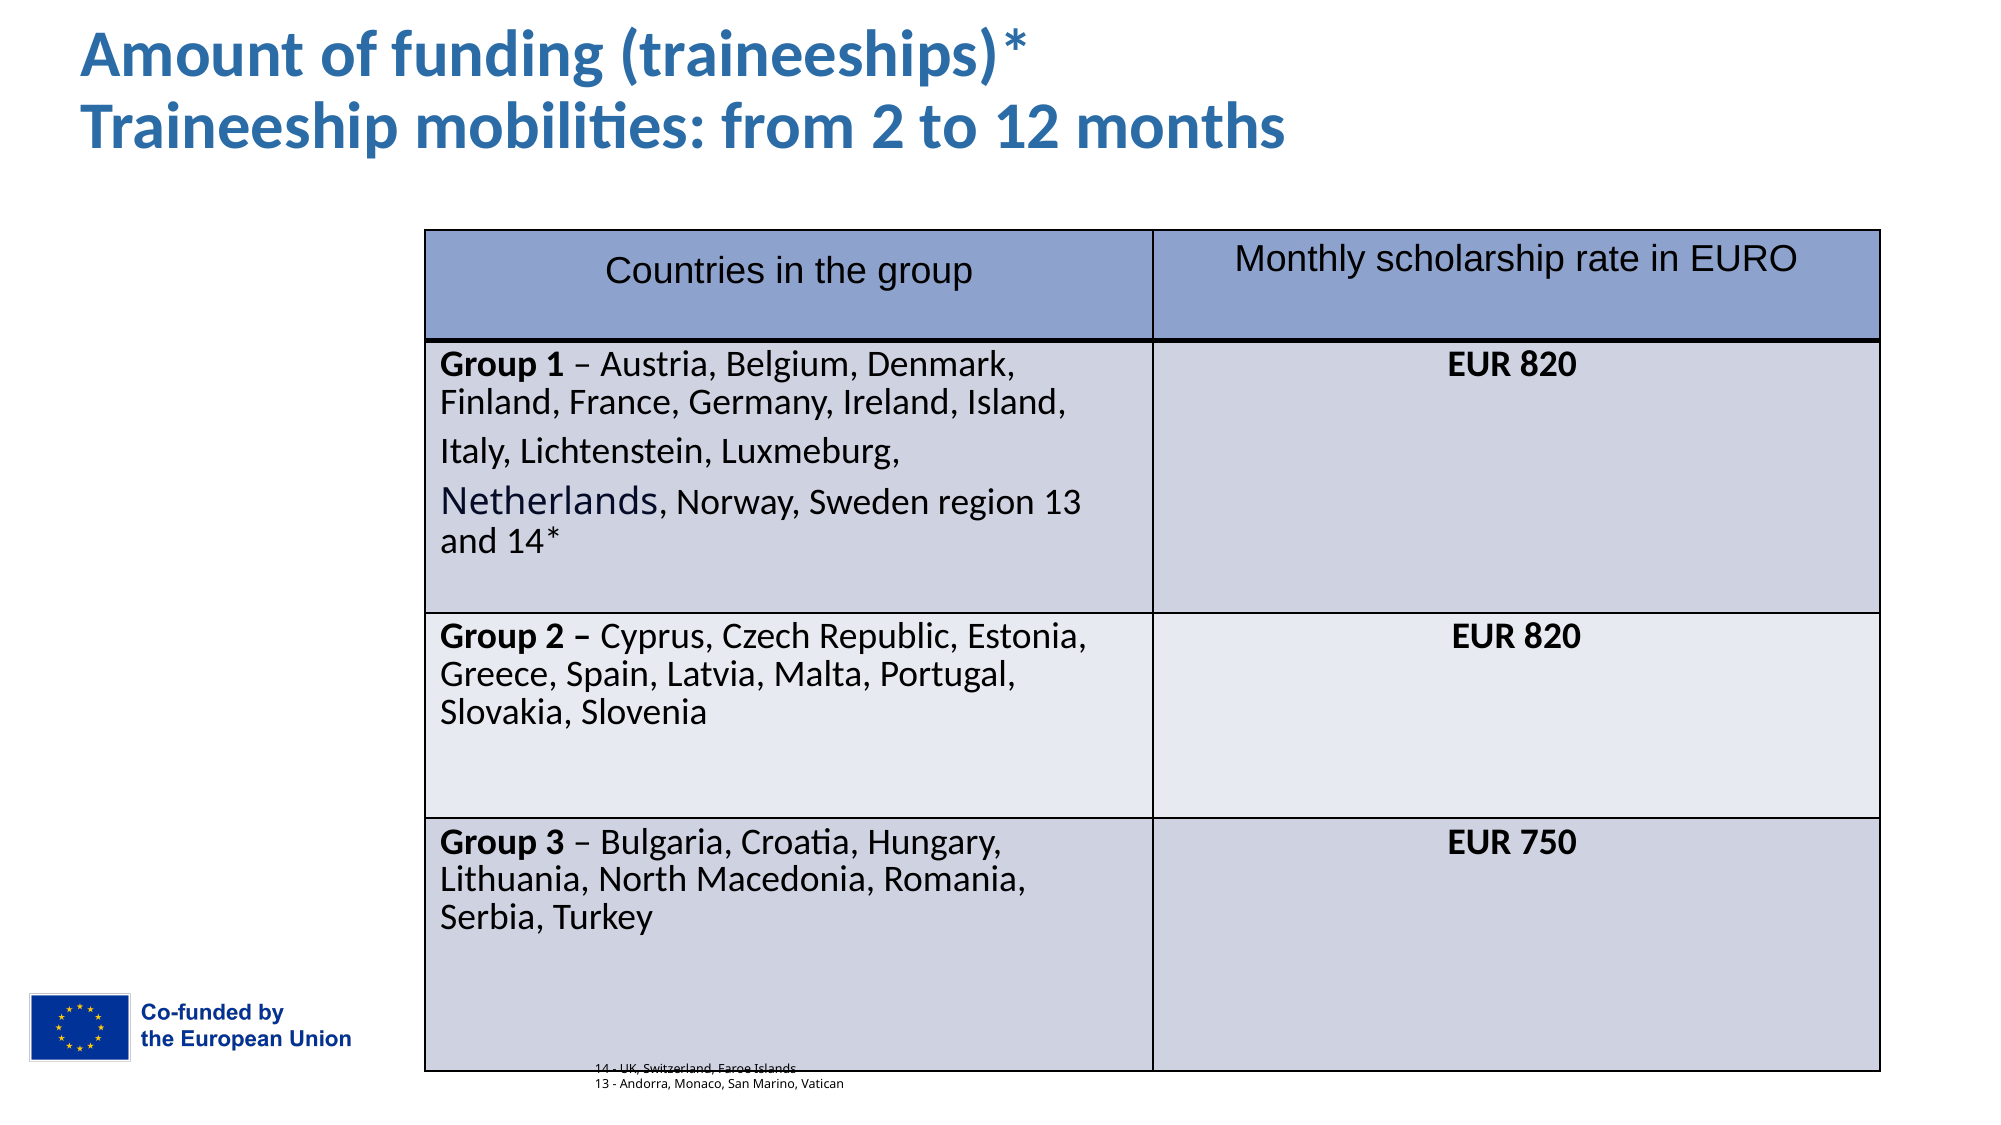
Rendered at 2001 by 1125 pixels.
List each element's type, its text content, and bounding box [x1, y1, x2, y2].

table_header Countries in the group [426, 231, 1152, 338]
table_cell EUR 820 [1154, 343, 1879, 612]
table_header Monthly scholarship rate in EURO [1154, 231, 1879, 338]
title Amount of funding (traineeships)* Traineeship mobilities: from 2 to 12 months [65, 55, 1587, 208]
table_cell Group 2 – Cyprus, Czech Republic, Estonia, Greece, Spain, Latvia, Malta, Portugal, Slovakia, Slovenia [426, 614, 1152, 817]
table_cell EUR 820 [1154, 614, 1879, 817]
table_cell EUR 750 [1154, 819, 1879, 1070]
table_cell Group 1 – Austria, Belgium, Denmark, Finland, France, Germany, Ireland, Island, Italy, Lichtenstein, Luxmeburg, Netherlands, Norway, Sweden region 13 and 14* [426, 343, 1152, 612]
table_cell Group 3 – Bulgaria, Croatia, Hungary, Lithuania, North Macedonia, Romania, Serbia, Turkey [426, 819, 1152, 1070]
text_box 14 - UK, Switzerland, Faroe Islands 13 - Andorra, Monaco, San Marino, Vatican [579, 1046, 1210, 1107]
picture [25, 990, 364, 1065]
